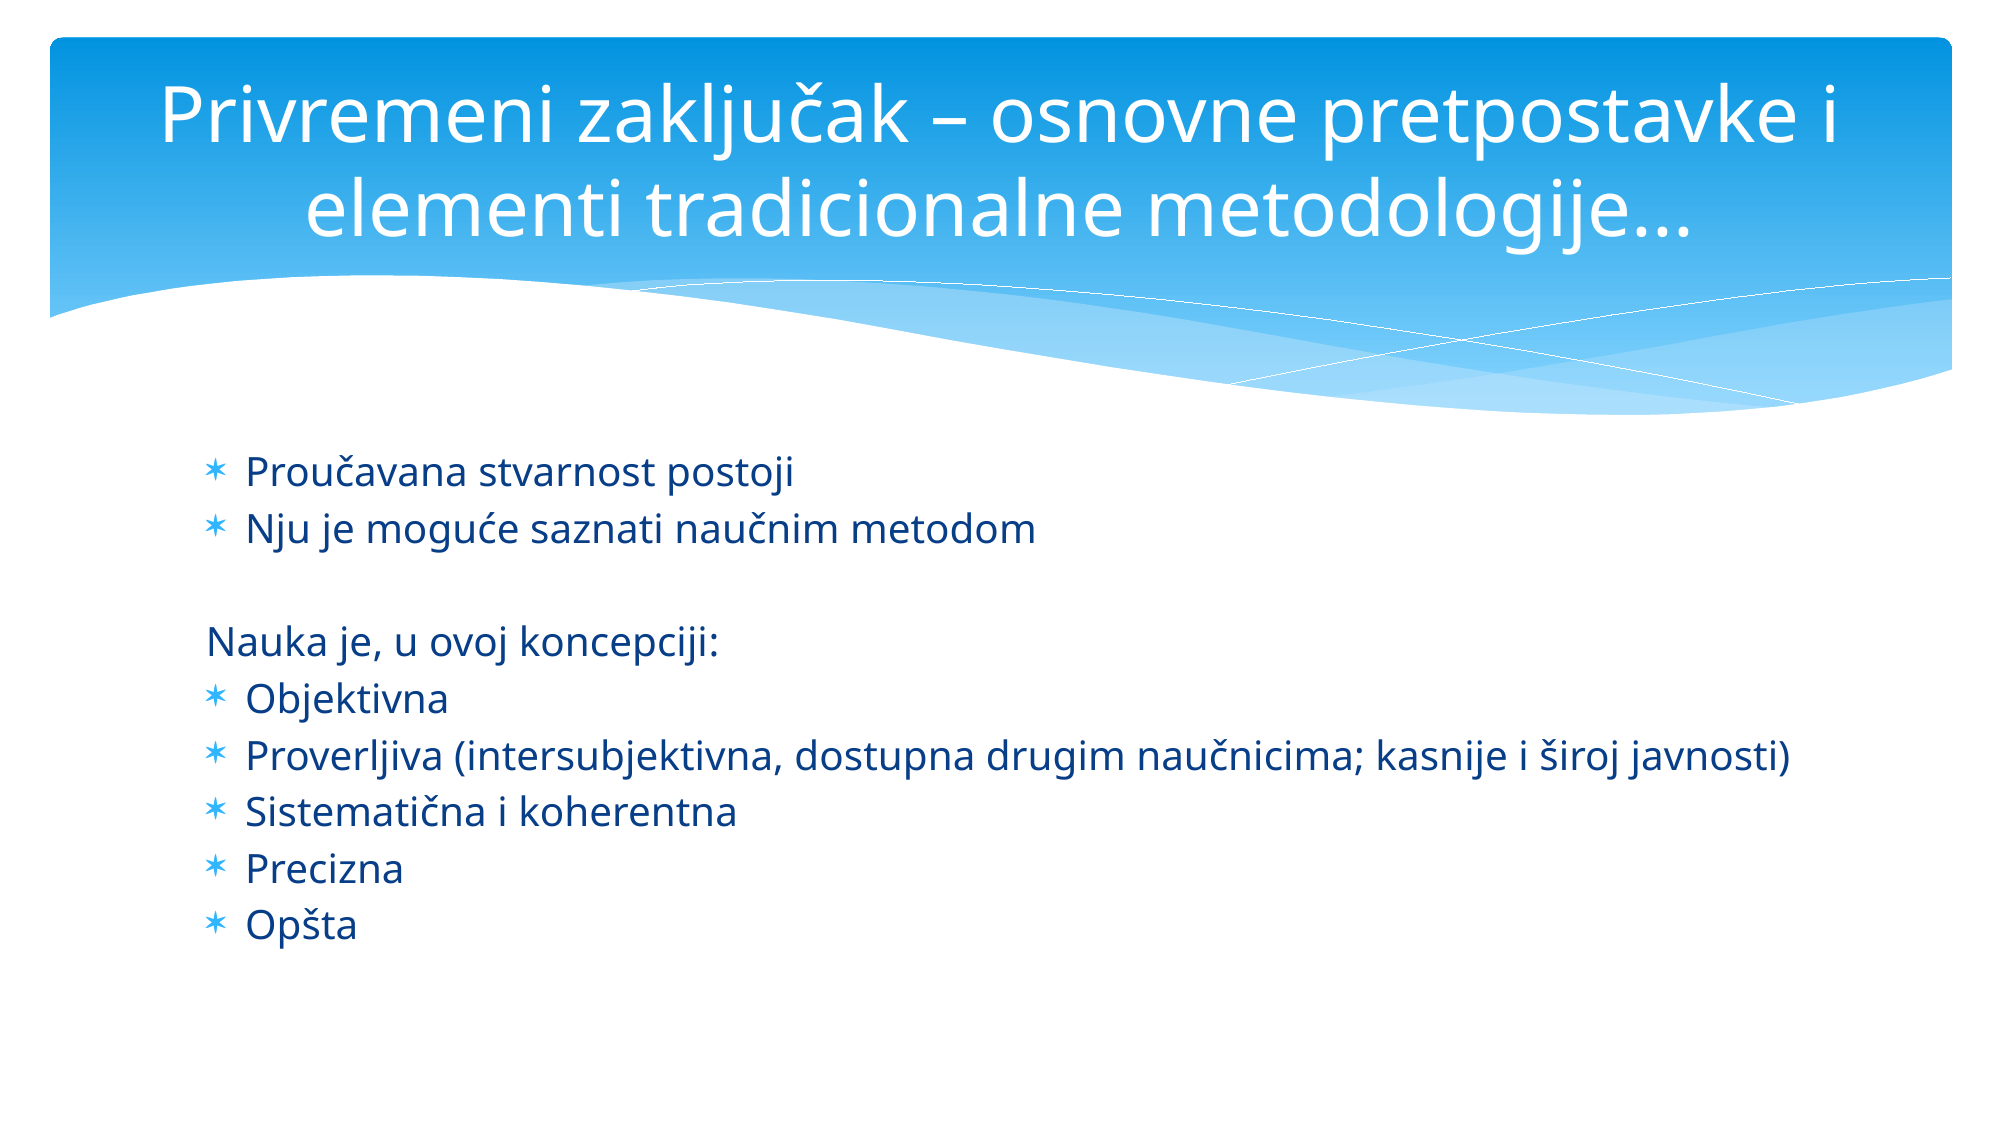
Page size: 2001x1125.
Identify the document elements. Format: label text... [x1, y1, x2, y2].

title Privremeni zaključak – osnovne pretpostavke i elementi tradicionalne metodologije... [99, 55, 1900, 261]
list Proučavana stvarnost postoji Nju je moguće saznati naučnim metodom Nauka je, u ovoj koncepciji: Objektivna Proverljiva (intersubjektivna, dostupna drugim naučnicima; kasnije i široj javnosti) Sistematična i koherentna Precizna Opšta [190, 438, 1812, 1005]
